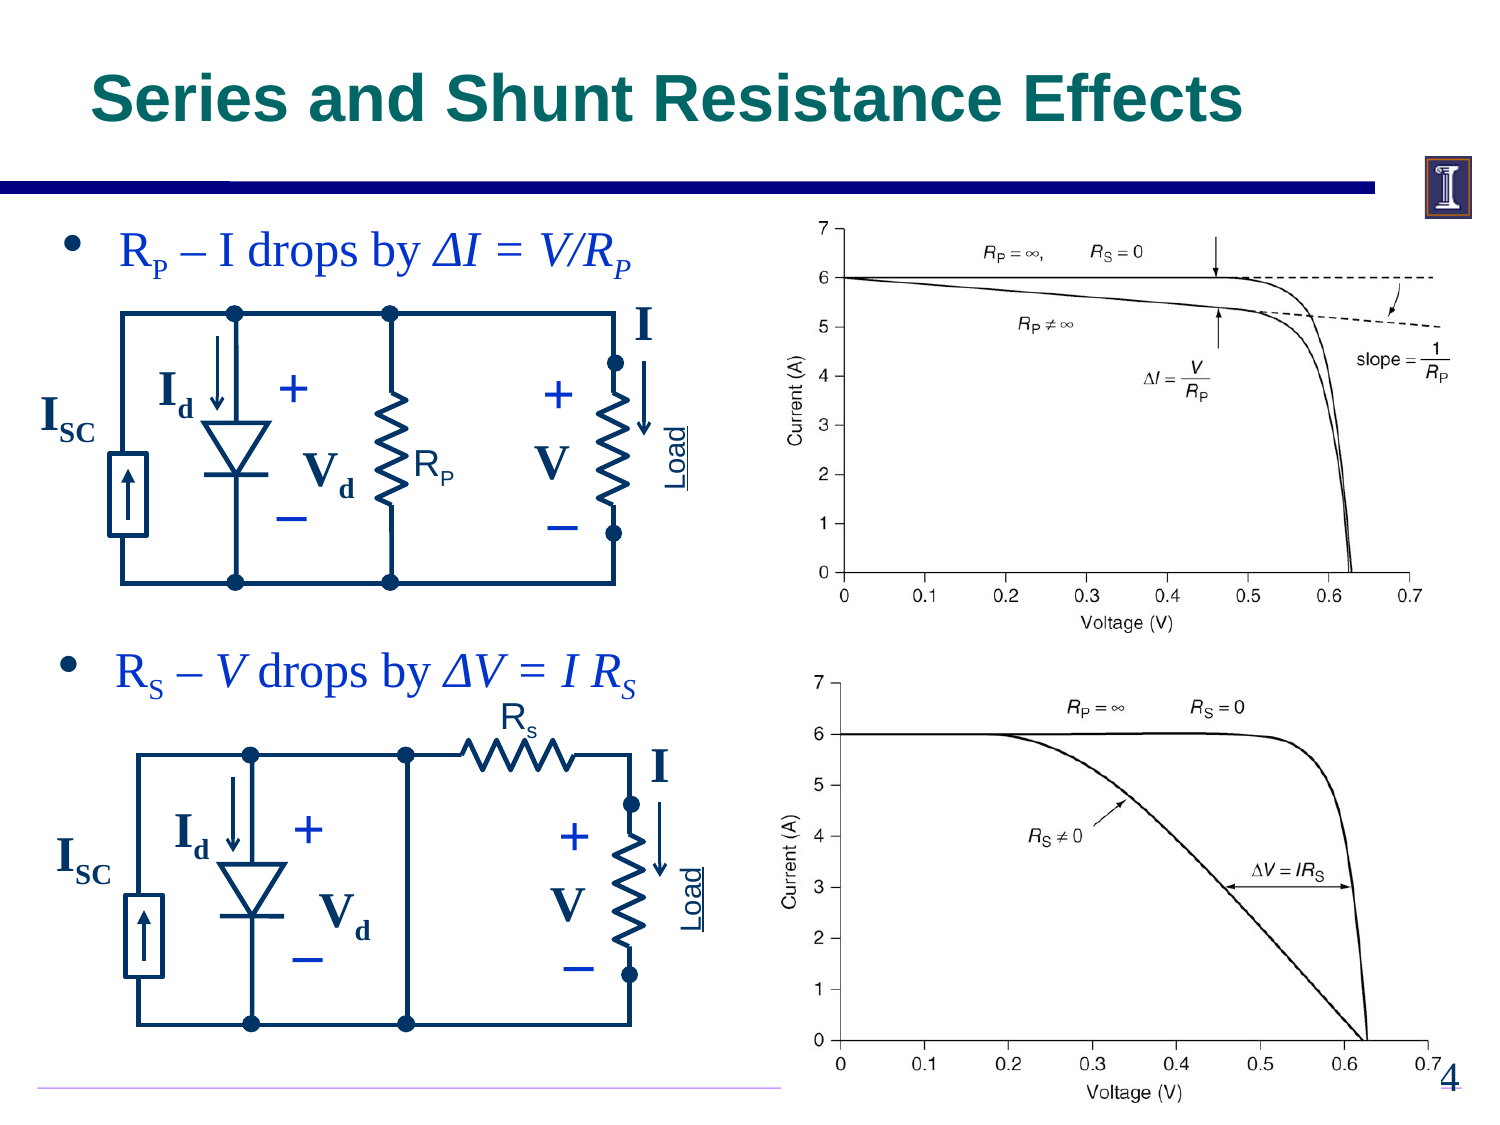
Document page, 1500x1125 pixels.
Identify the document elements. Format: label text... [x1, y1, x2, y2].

title Series and Shunt Resistance Effects [74, 12, 1500, 188]
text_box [40, 684, 724, 1032]
picture [781, 674, 1442, 1103]
slide_number 33 [1162, 1037, 1476, 1113]
text_box RS – V drops by ΔV = I RS [43, 629, 702, 682]
picture [1424, 188, 1472, 219]
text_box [24, 283, 708, 591]
list RP – I drops by ΔI = V/RP [47, 208, 687, 281]
picture [787, 221, 1451, 633]
